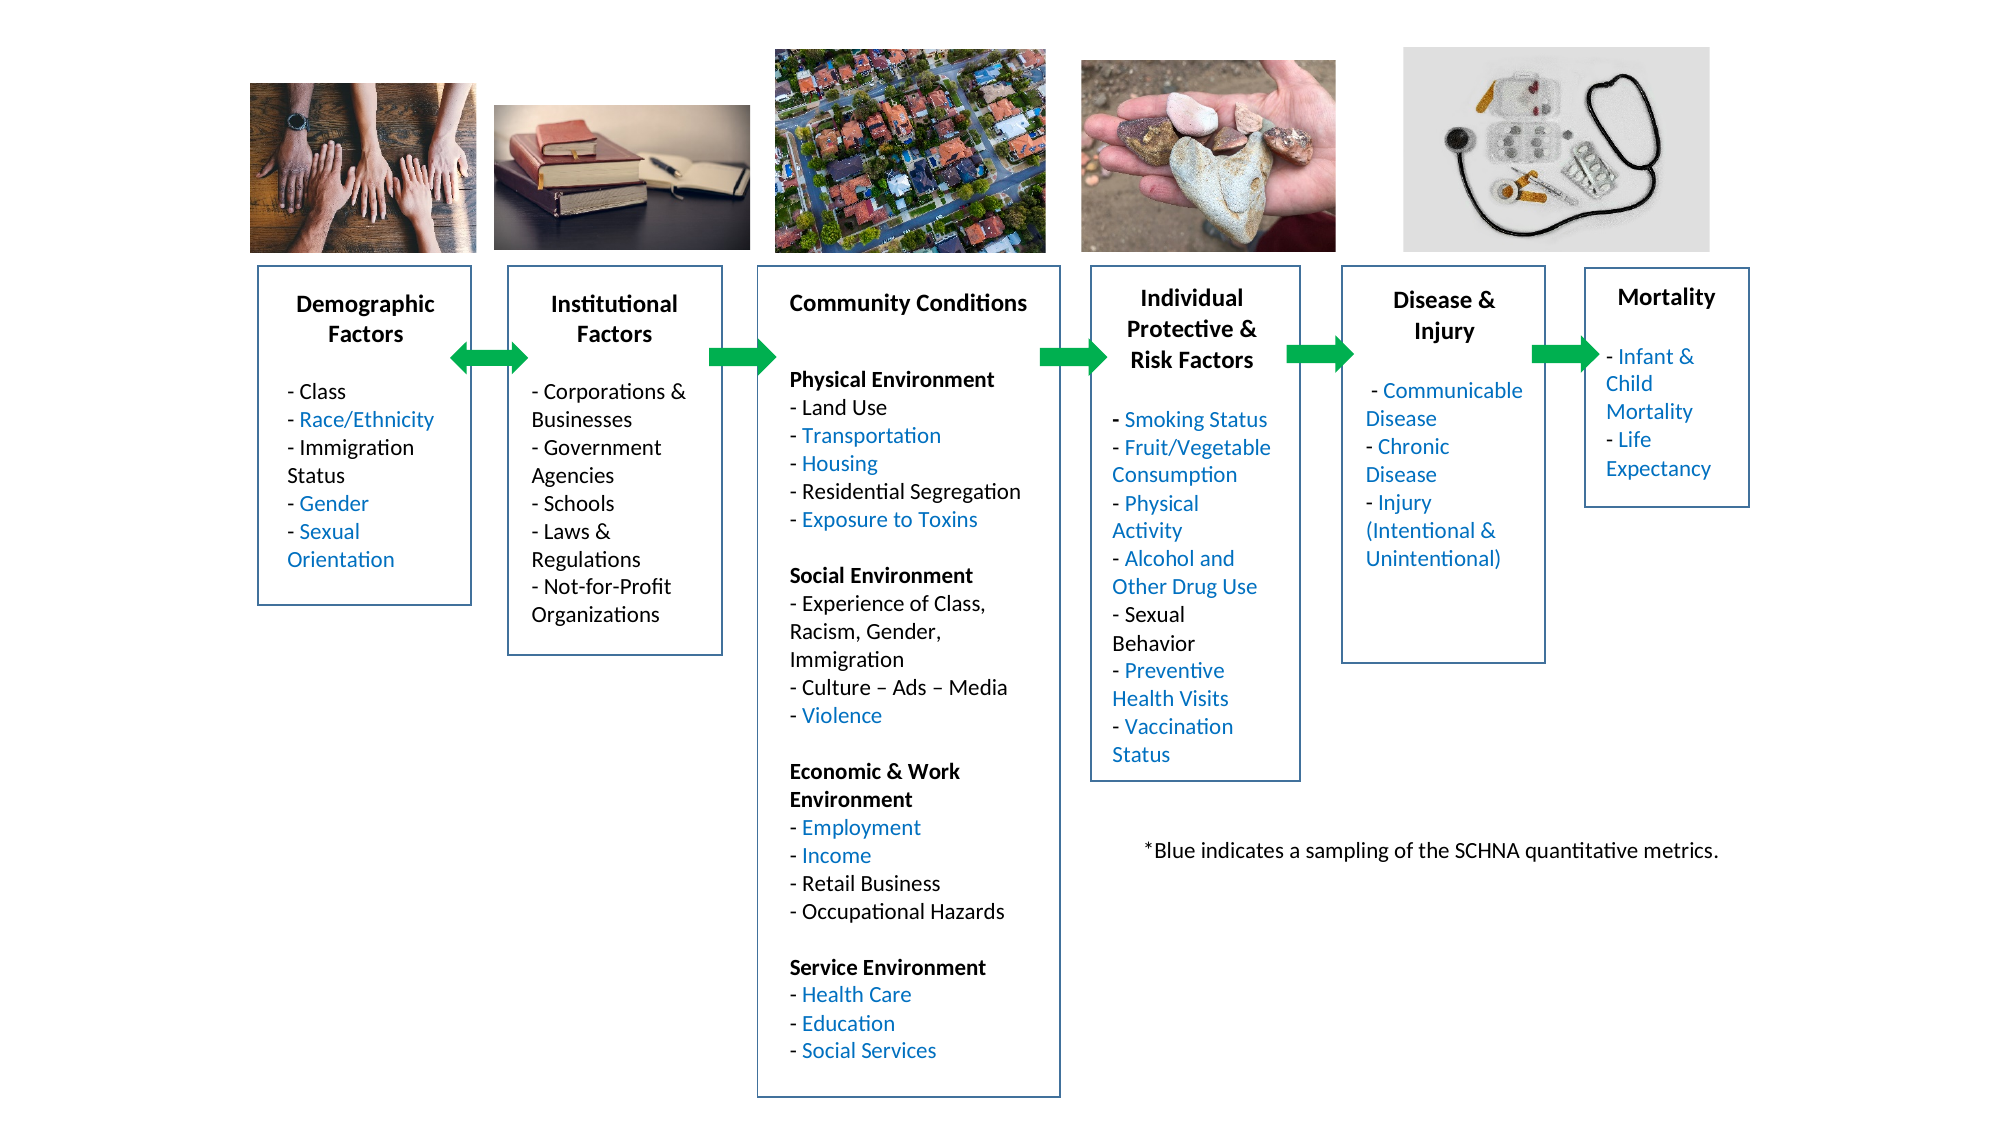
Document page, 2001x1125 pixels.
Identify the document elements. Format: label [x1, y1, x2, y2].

picture [249, 21, 1751, 1104]
